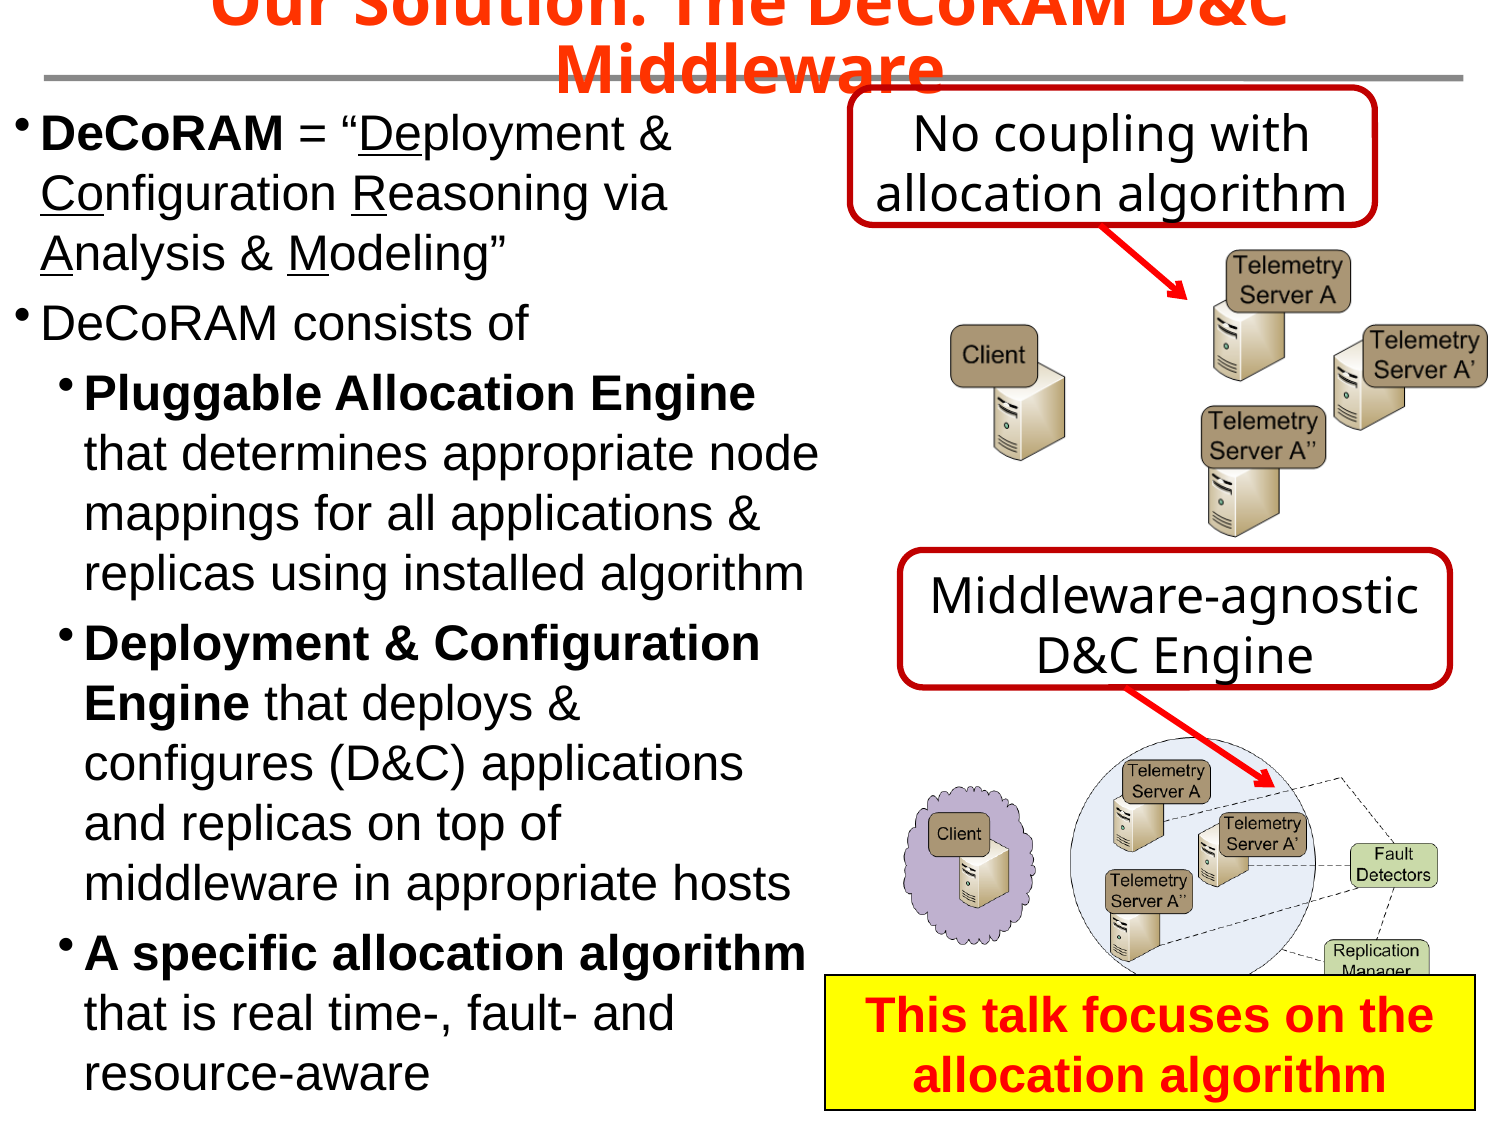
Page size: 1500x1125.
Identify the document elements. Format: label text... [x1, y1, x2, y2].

list DeCoRAM = “Deployment & Configuration Reasoning via Analysis & Modeling” DeCoRAM consists of Pluggable Allocation Engine that determines appropriate node mappings for all applications & replicas using installed algorithm Deployment & Configuration Engine that deploys & configures (D&C) applications and replicas on top of middleware in appropriate hosts A specific allocation algorithm that is real time-, fault- and resource-aware [0, 93, 838, 1076]
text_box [1124, 687, 1276, 788]
text_box This talk focuses on the allocation algorithm [825, 974, 1475, 1110]
picture [949, 247, 1488, 538]
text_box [1099, 224, 1188, 301]
slide_number 18 [1137, 1034, 1488, 1113]
text_box Middleware-agnostic D&C Engine [900, 549, 1450, 688]
text_box Our Solution: The DeCoRAM D&C Middleware [0, 7, 1500, 71]
text_box No coupling with allocation algorithm [849, 87, 1375, 225]
picture [903, 737, 1438, 988]
